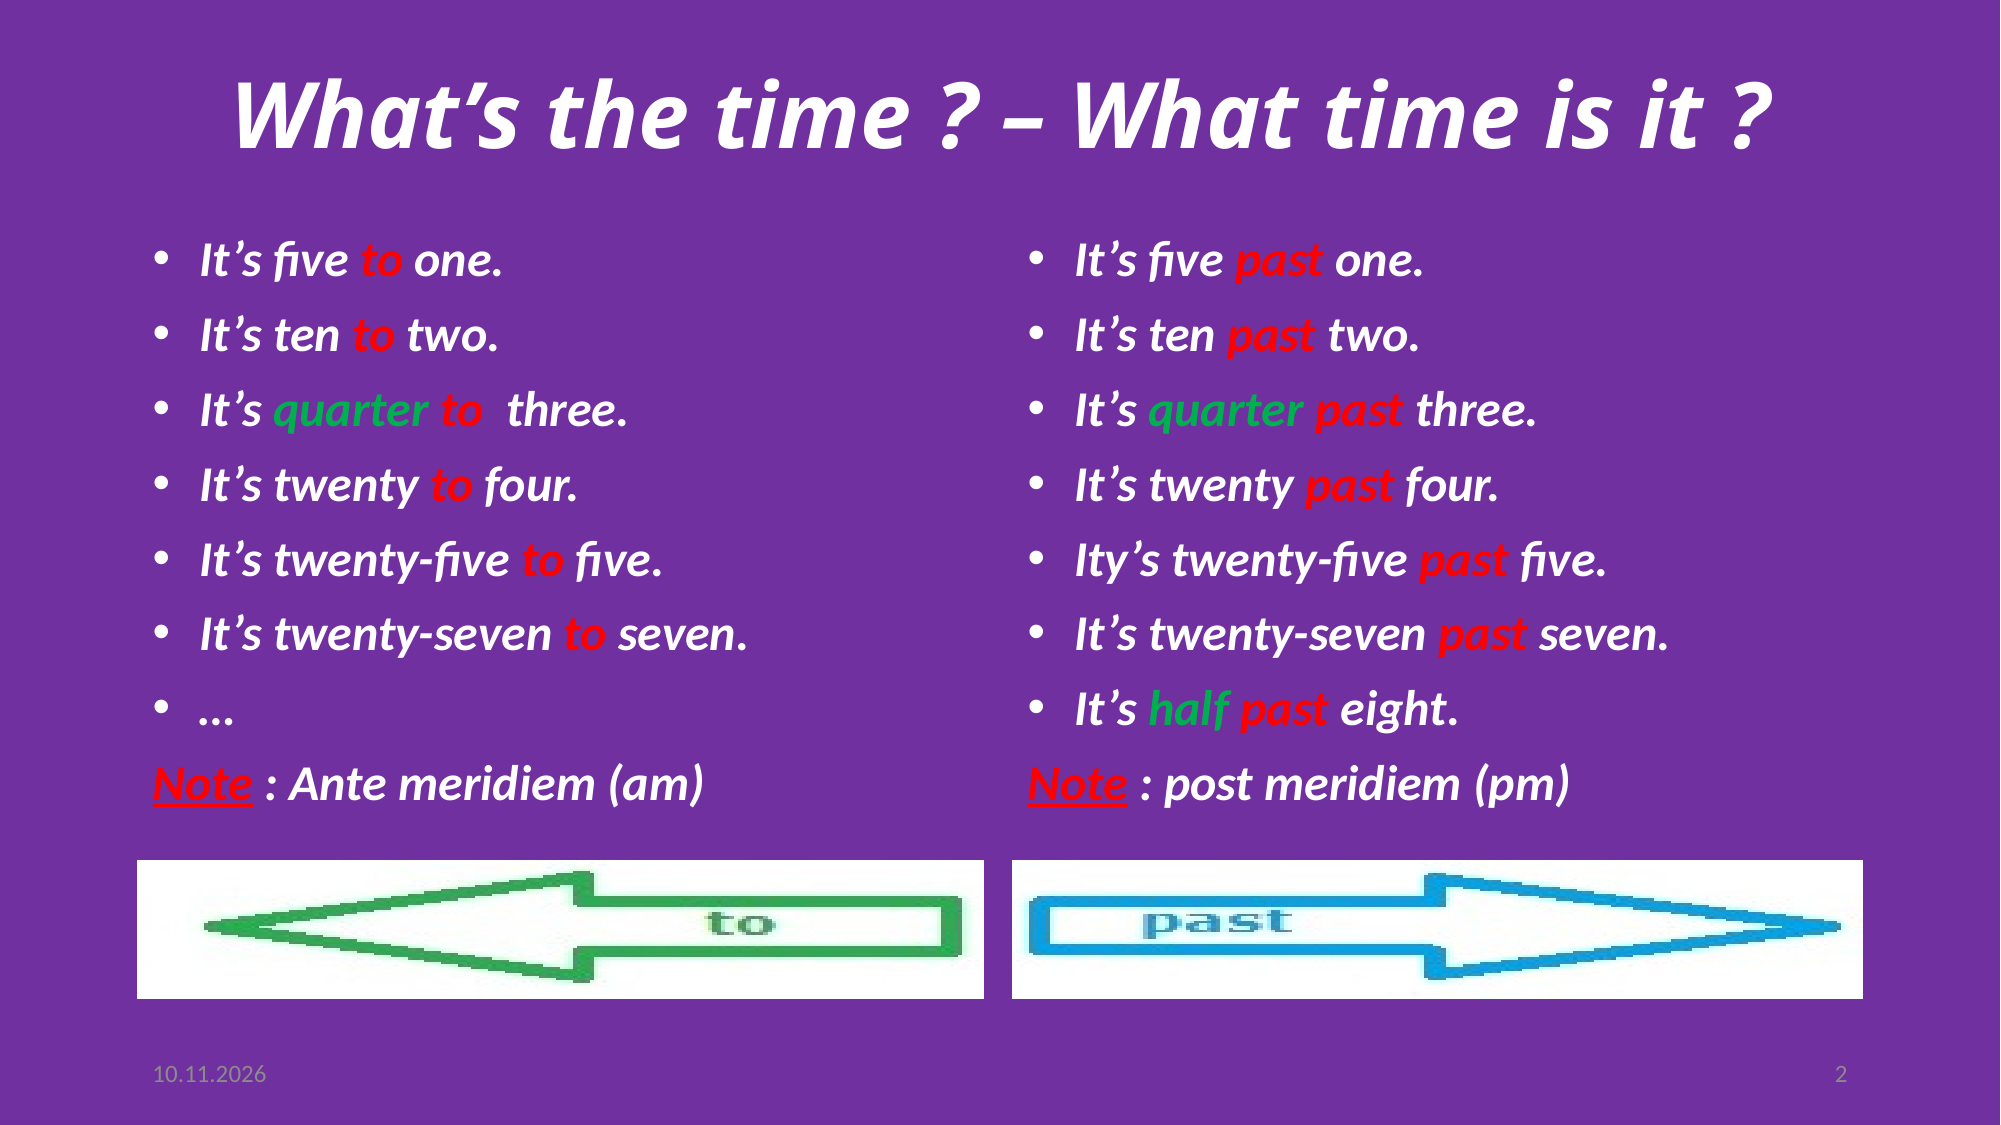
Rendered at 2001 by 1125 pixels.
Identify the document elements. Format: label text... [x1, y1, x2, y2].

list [1012, 860, 1863, 999]
title What’s the time ? – What time is it ? [137, 59, 1863, 177]
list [137, 860, 984, 999]
slide_number 2 [1412, 1042, 1863, 1103]
list It’s five to one. It’s ten to two. It’s quarter to three. It’s twenty to four. It’s twenty-five to five. It’s twenty-seven to seven. … Note : Ante meridiem (am) [137, 211, 984, 819]
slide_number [137, 1042, 588, 1103]
list It’s five past one. It’s ten past two. It’s quarter past three. It’s twenty past four. Ity’s twenty-five past five. It’s twenty-seven past seven. It’s half past eight. Note : post meridiem (pm) [1012, 211, 1863, 819]
